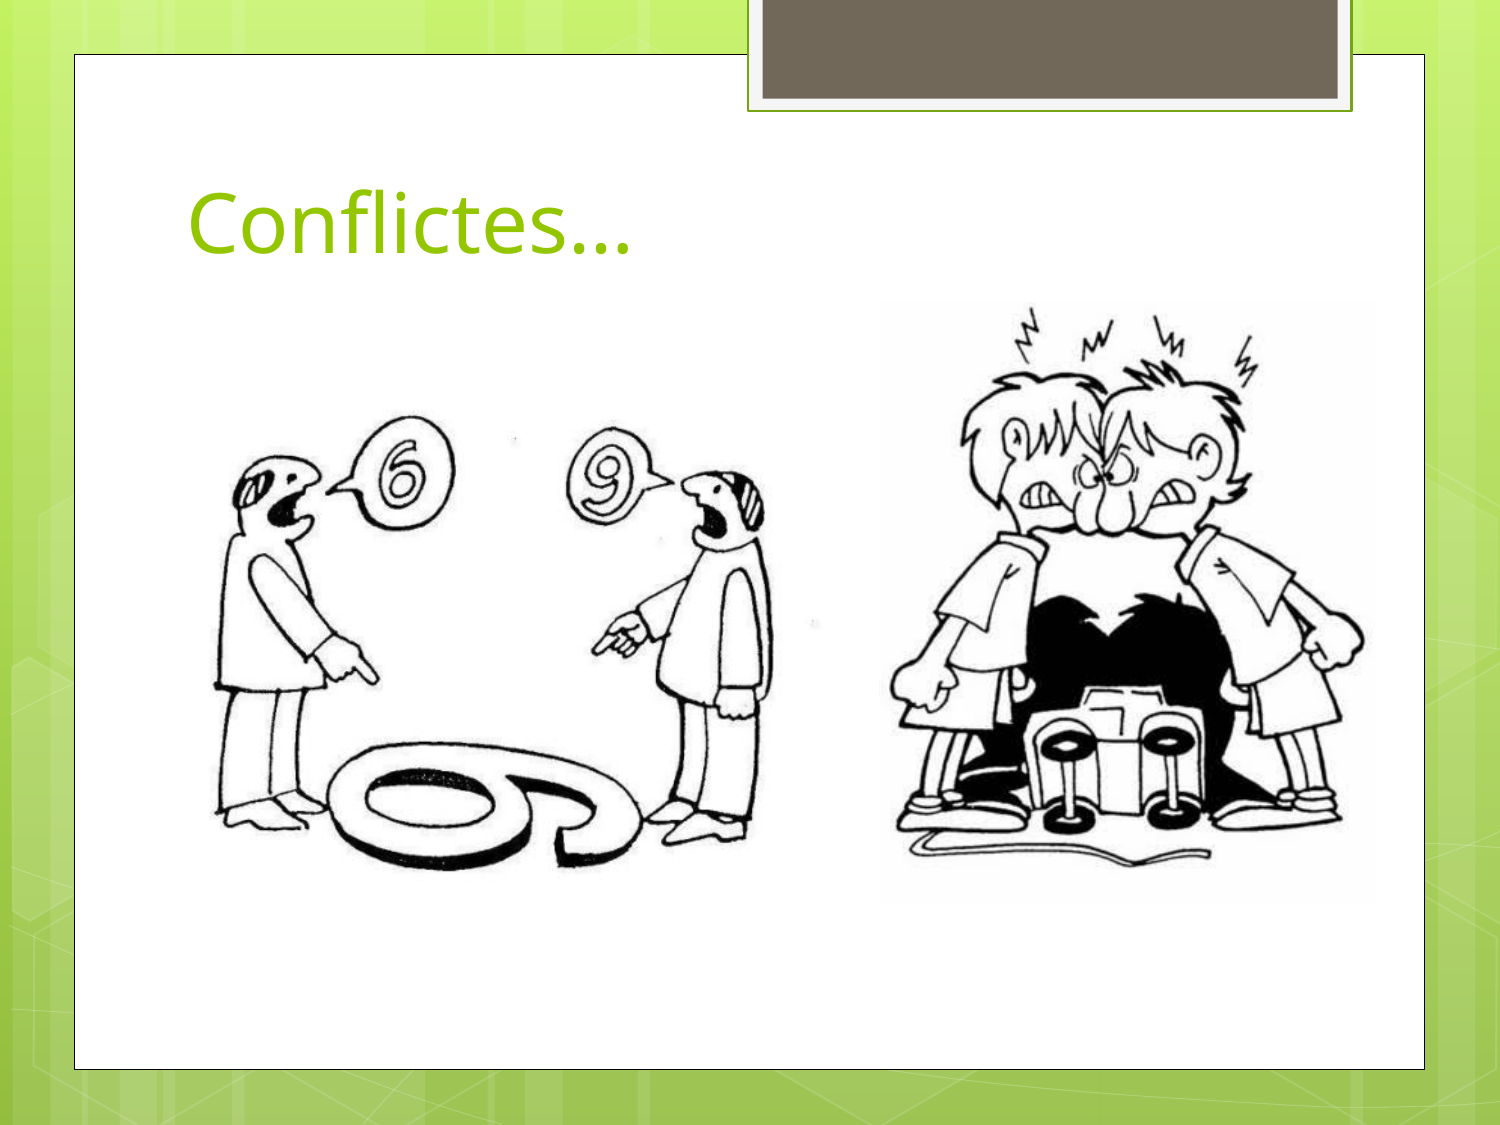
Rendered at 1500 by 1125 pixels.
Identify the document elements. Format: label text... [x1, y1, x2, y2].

picture [878, 302, 1377, 906]
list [147, 337, 834, 929]
title Conflictes… [171, 90, 1324, 278]
